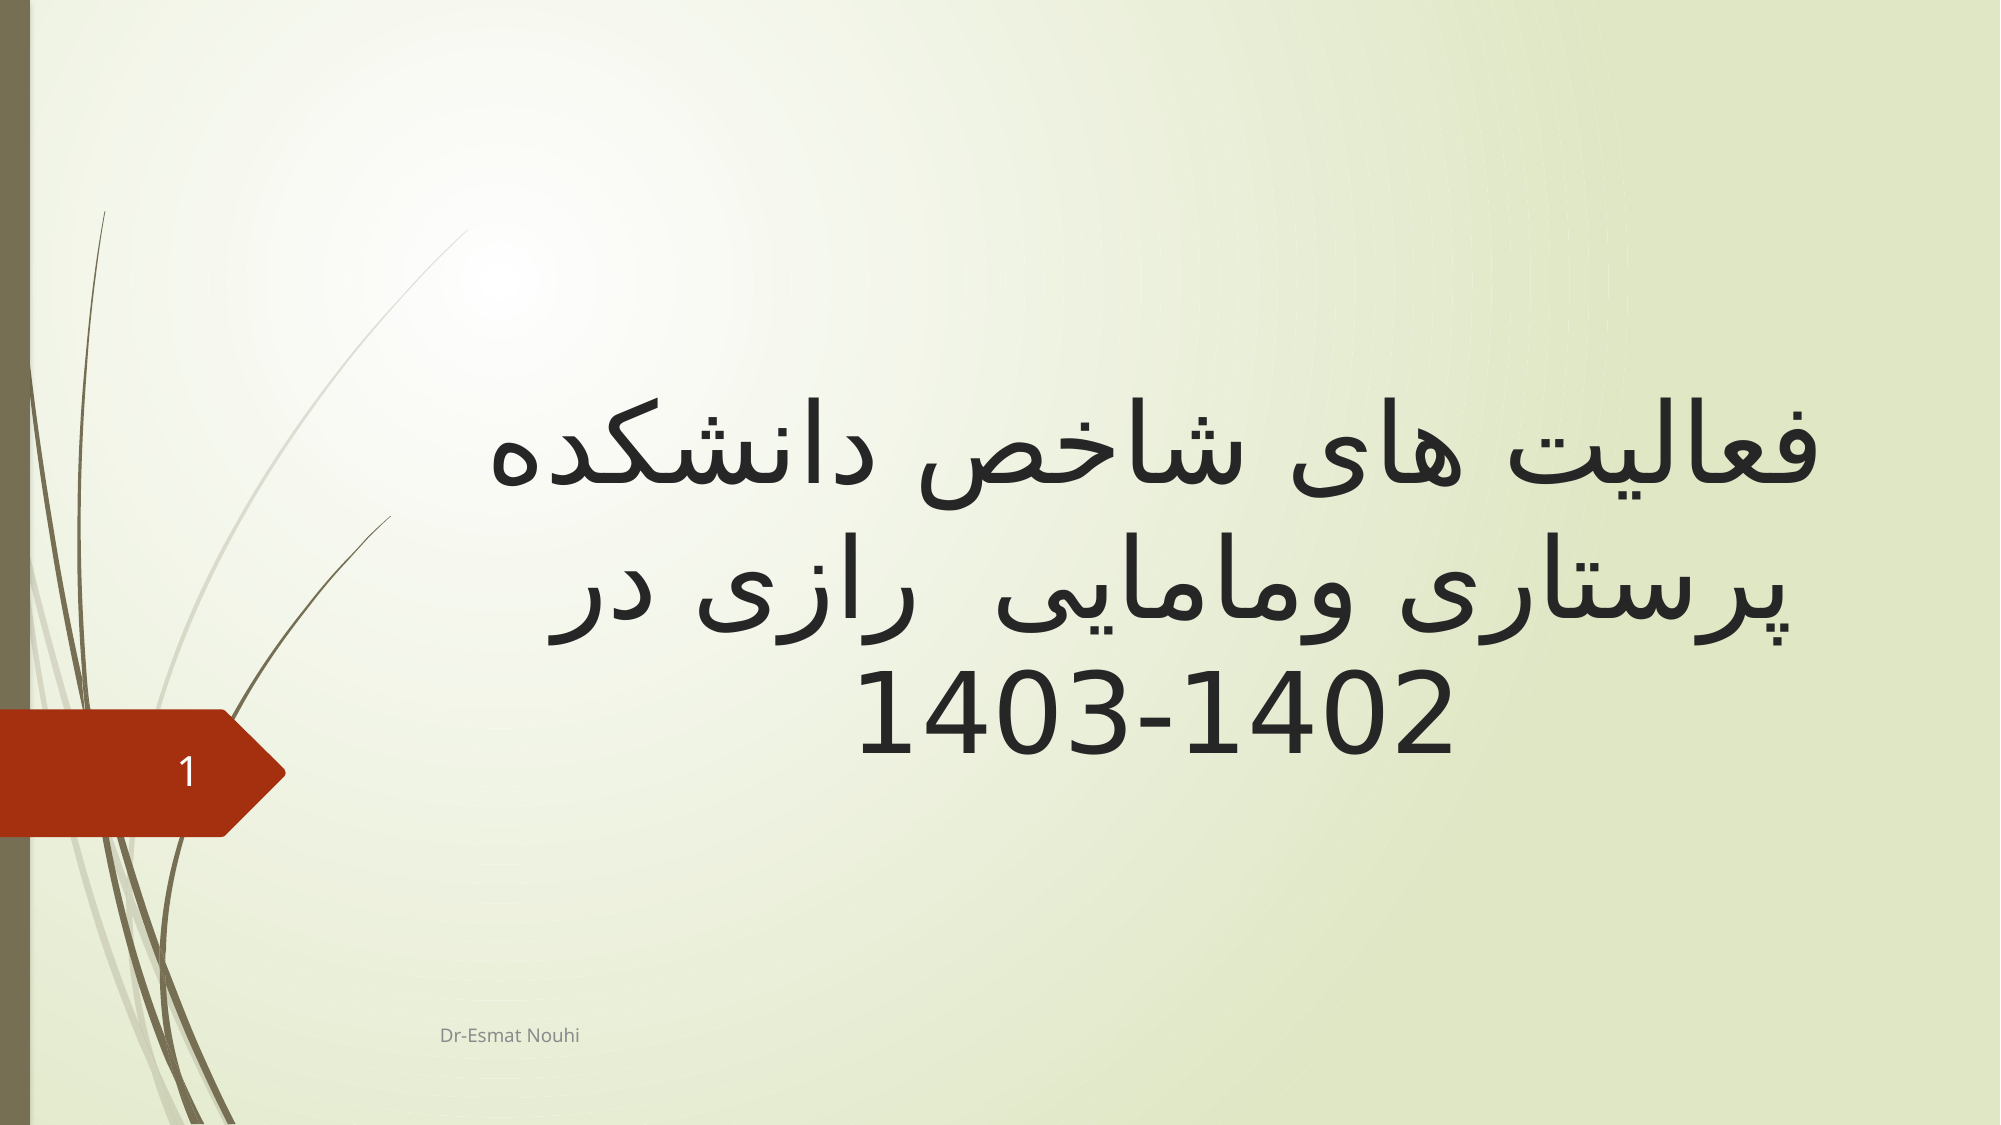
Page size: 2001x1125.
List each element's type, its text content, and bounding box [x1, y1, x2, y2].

title فعالیت های شاخص دانشکده پرستاری ومامایی رازی در 1402-1403 [424, 412, 1888, 784]
slide_number 1 [87, 743, 216, 803]
footer Dr-Esmat Nouhi [424, 1006, 1675, 1067]
